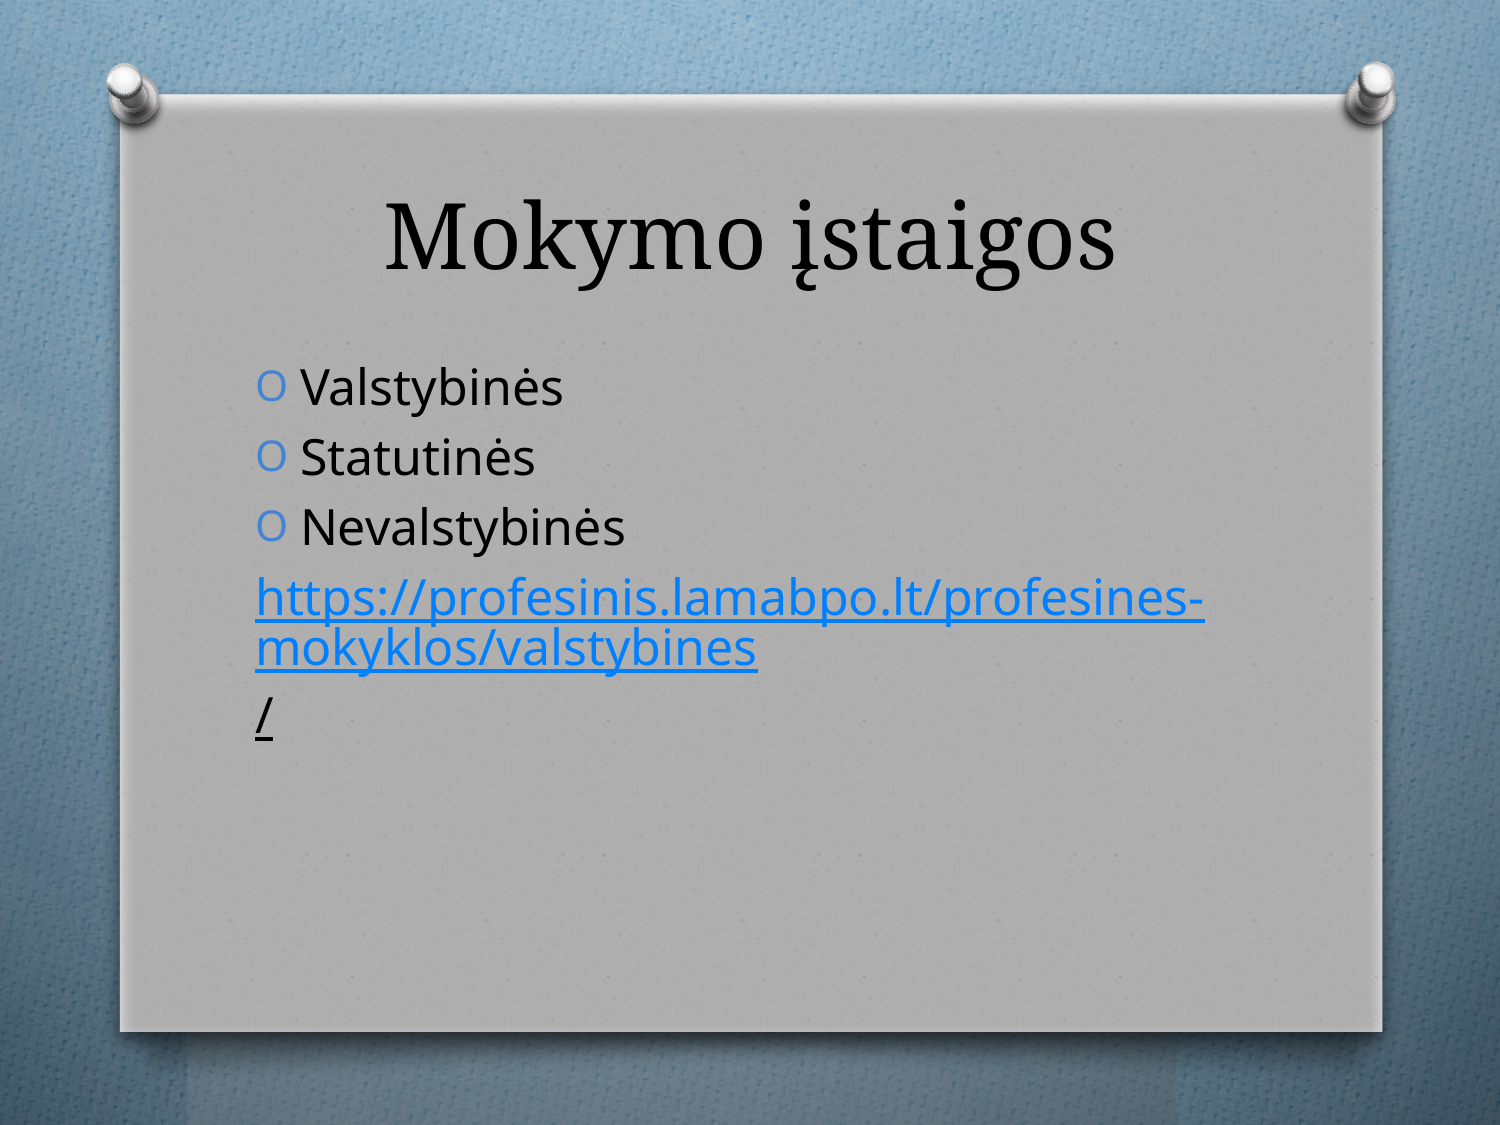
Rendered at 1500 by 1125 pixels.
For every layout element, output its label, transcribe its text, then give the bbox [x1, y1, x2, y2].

picture [1317, 35, 1439, 156]
list Valstybinės Statutinės Nevalstybinės https://profesinis.lamabpo.lt/profesines-mokyklos/valstybines/ [240, 347, 1257, 939]
title Mokymo įstaigos [179, 134, 1323, 332]
picture [75, 29, 198, 153]
